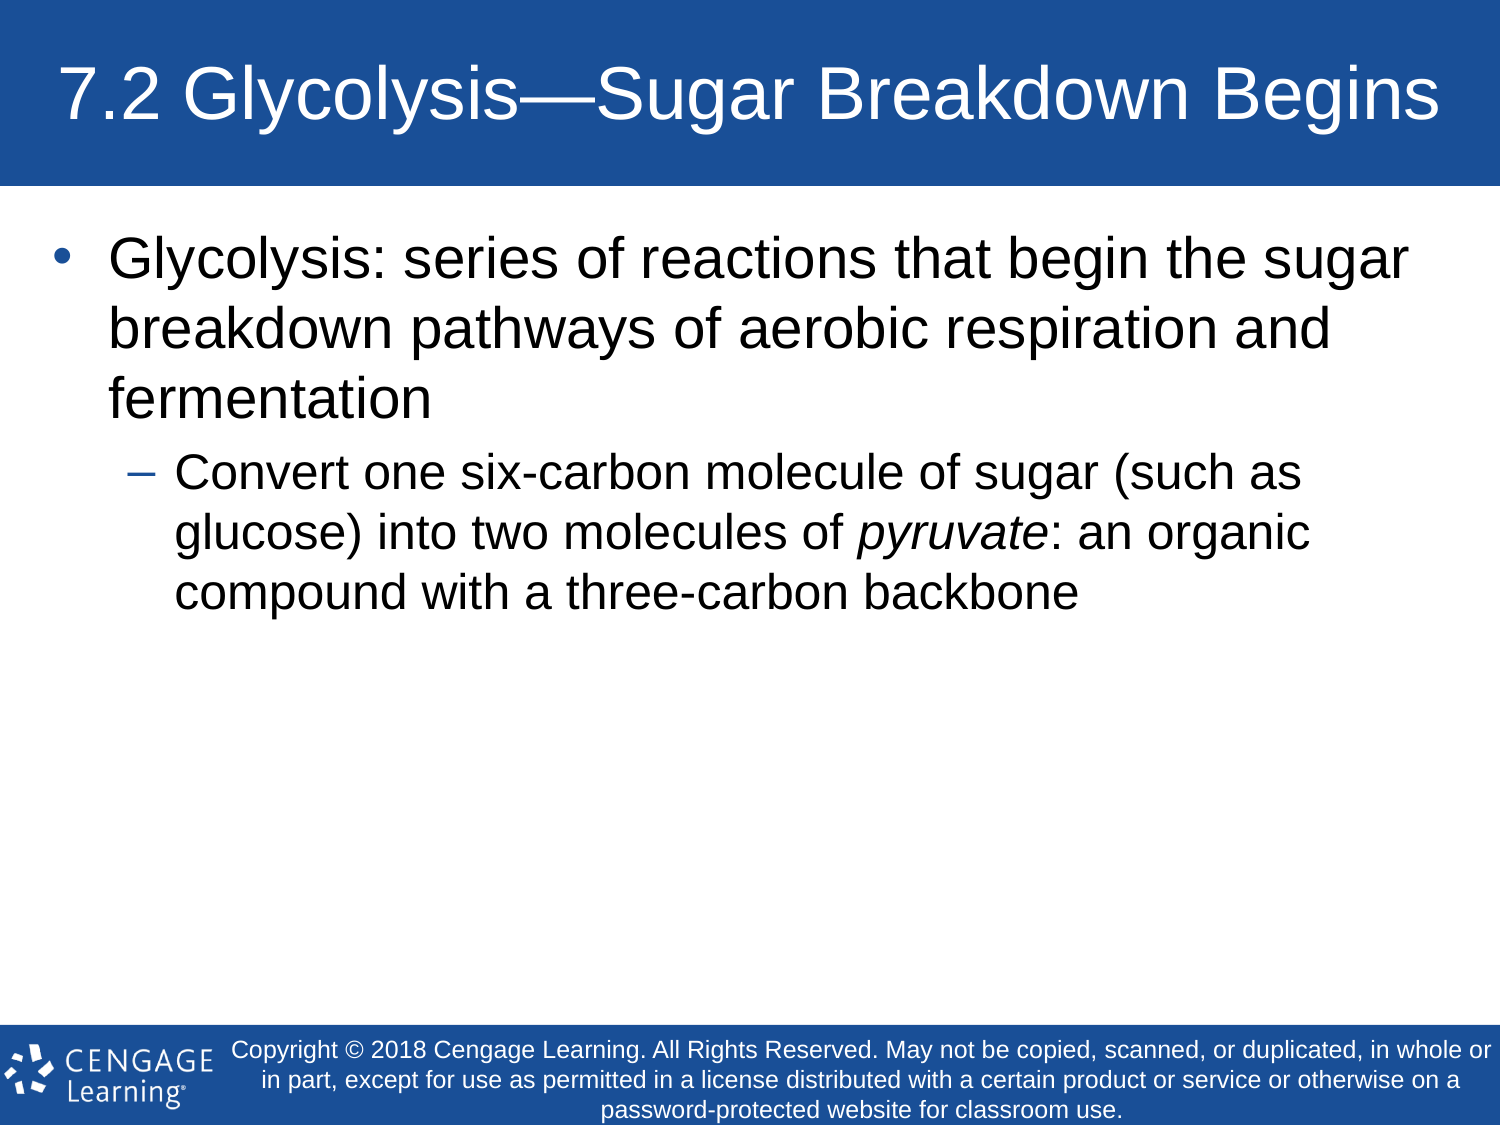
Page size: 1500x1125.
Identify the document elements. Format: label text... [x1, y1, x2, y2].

picture [0, 1040, 216, 1113]
list Glycolysis: series of reactions that begin the sugar breakdown pathways of aerobic respiration and fermentation Convert one six-carbon molecule of sugar (such as glucose) into two molecules of pyruvate: an organic compound with a three-carbon backbone [37, 212, 1475, 1005]
title 7.2 Glycolysis—Sugar Breakdown Begins [7, 4, 1493, 175]
